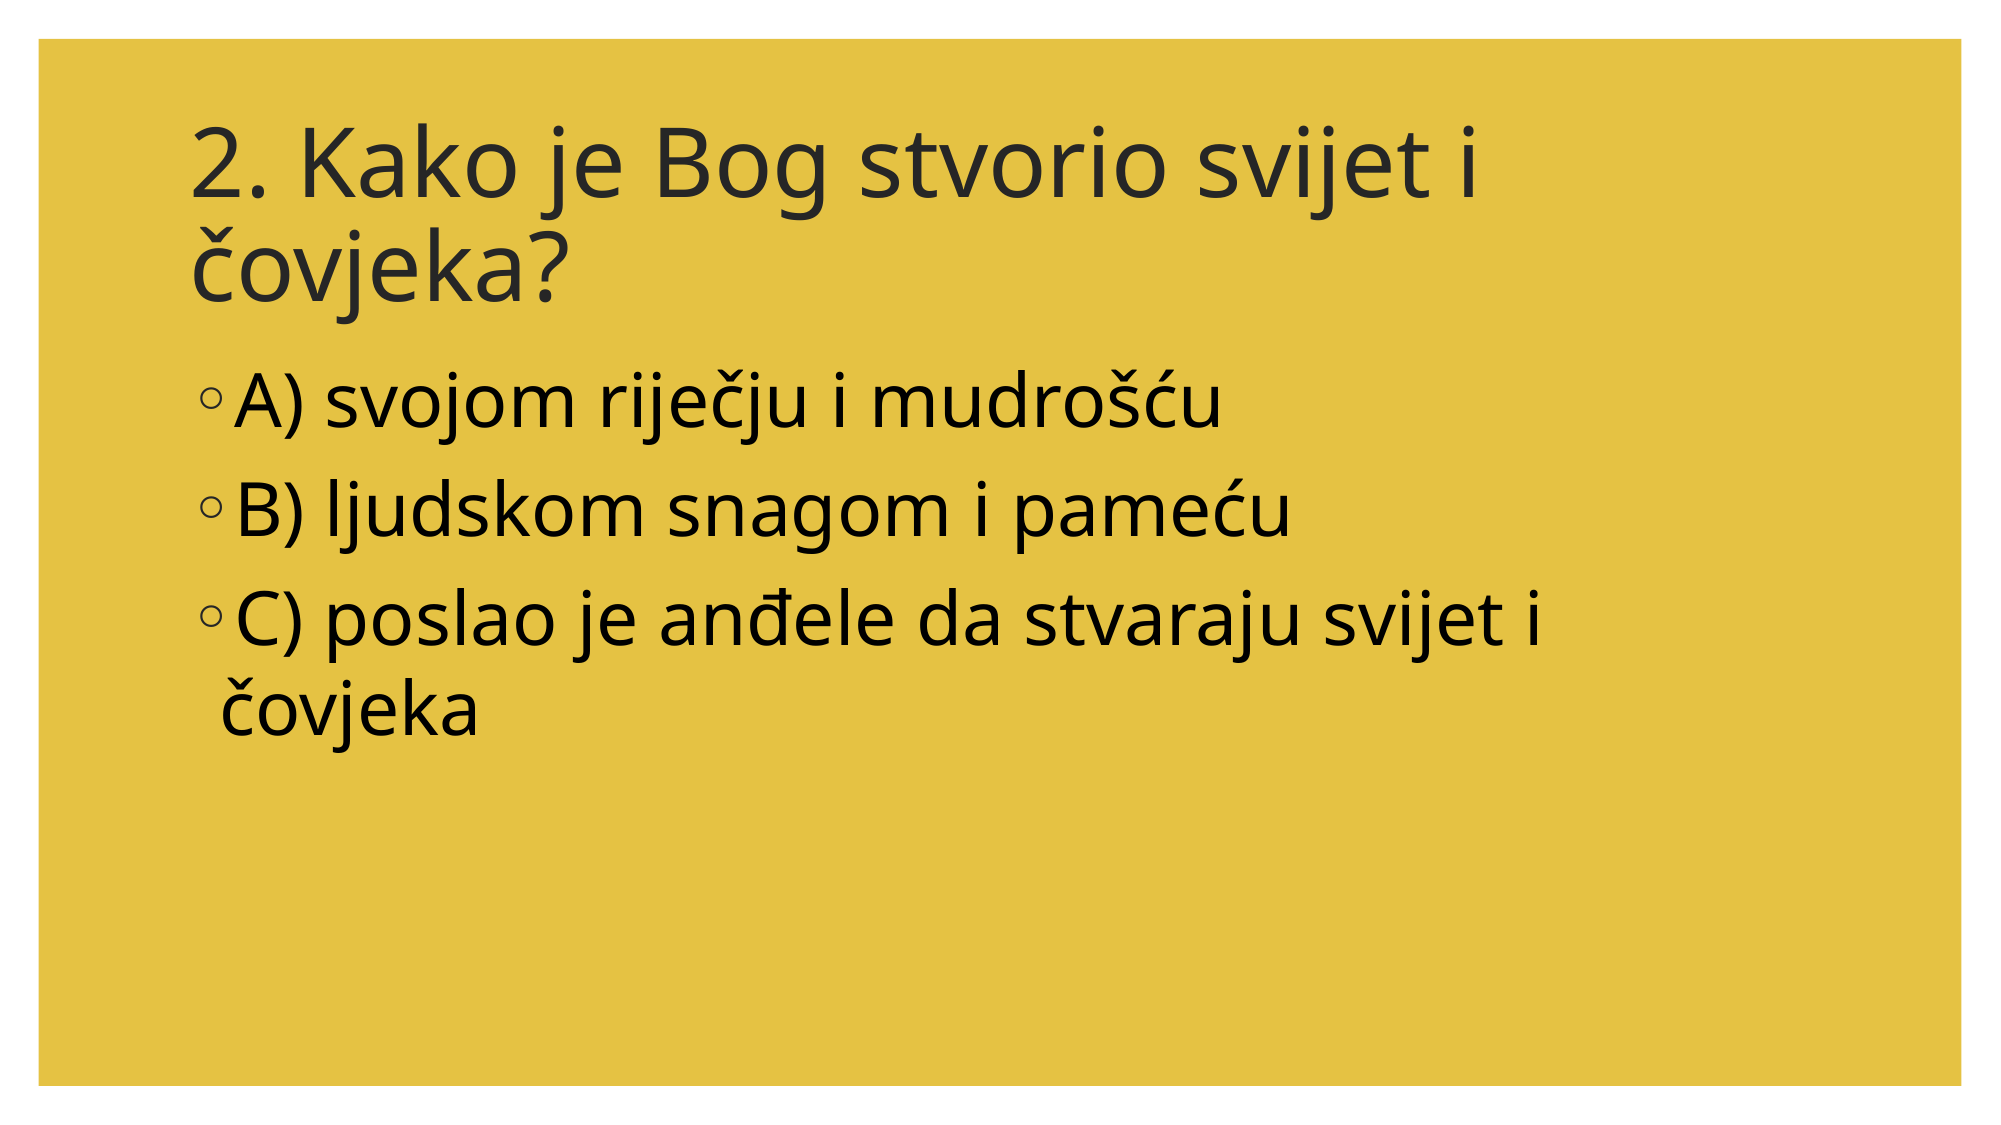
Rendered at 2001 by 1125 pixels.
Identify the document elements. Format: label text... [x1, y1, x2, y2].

list A) svojom riječju i mudrošću B) ljudskom snagom i pameću C) poslao je anđele da stvaraju svijet i čovjeka [174, 345, 1825, 991]
title 2. Kako je Bog stvorio svijet i čovjeka? [174, 105, 1825, 331]
